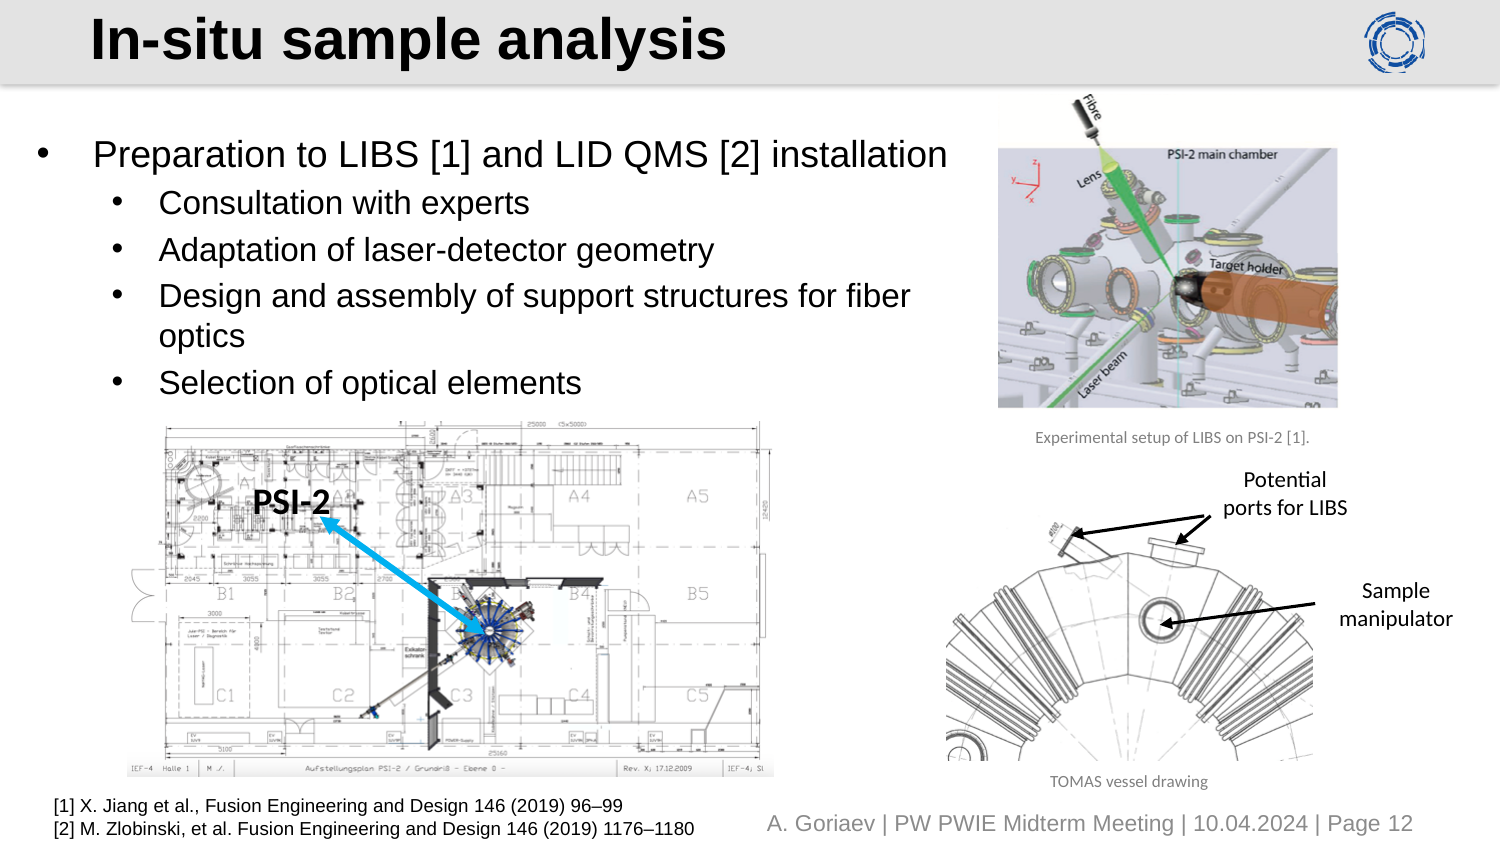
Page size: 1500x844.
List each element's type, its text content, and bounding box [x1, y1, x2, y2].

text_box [319, 516, 486, 635]
text_box Sample manipulator [1317, 568, 1478, 639]
picture [945, 515, 1313, 761]
picture [997, 94, 1341, 411]
text_box Potential ports for LIBS [1204, 457, 1367, 527]
text_box [1] X. Jiang et al., Fusion Engineering and Design 146 (2019) 96–99 [2] M. Zlobinski, et al. Fusion Engineering and Design 146 (2019) 1176–1180 [39, 786, 739, 844]
text_box Experimental setup of LIBS on PSI-2 [1]. [979, 418, 1371, 456]
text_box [1070, 515, 1205, 536]
title In-situ sample analysis [75, 9, 1313, 66]
picture [126, 421, 774, 777]
text_box TOMAS vessel drawing [1019, 769, 1240, 804]
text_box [1174, 515, 1211, 546]
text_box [1159, 603, 1316, 625]
footer A. Goriaev | PW PWIE Midterm Meeting | 10.04.2024 | Page 12 [739, 805, 1429, 839]
list Preparation to LIBS [1] and LID QMS [2] installation Consultation with experts Adaptation of laser-detector geometry Design and assembly of support structures for fiber optics Selection of optical elements [21, 122, 999, 421]
